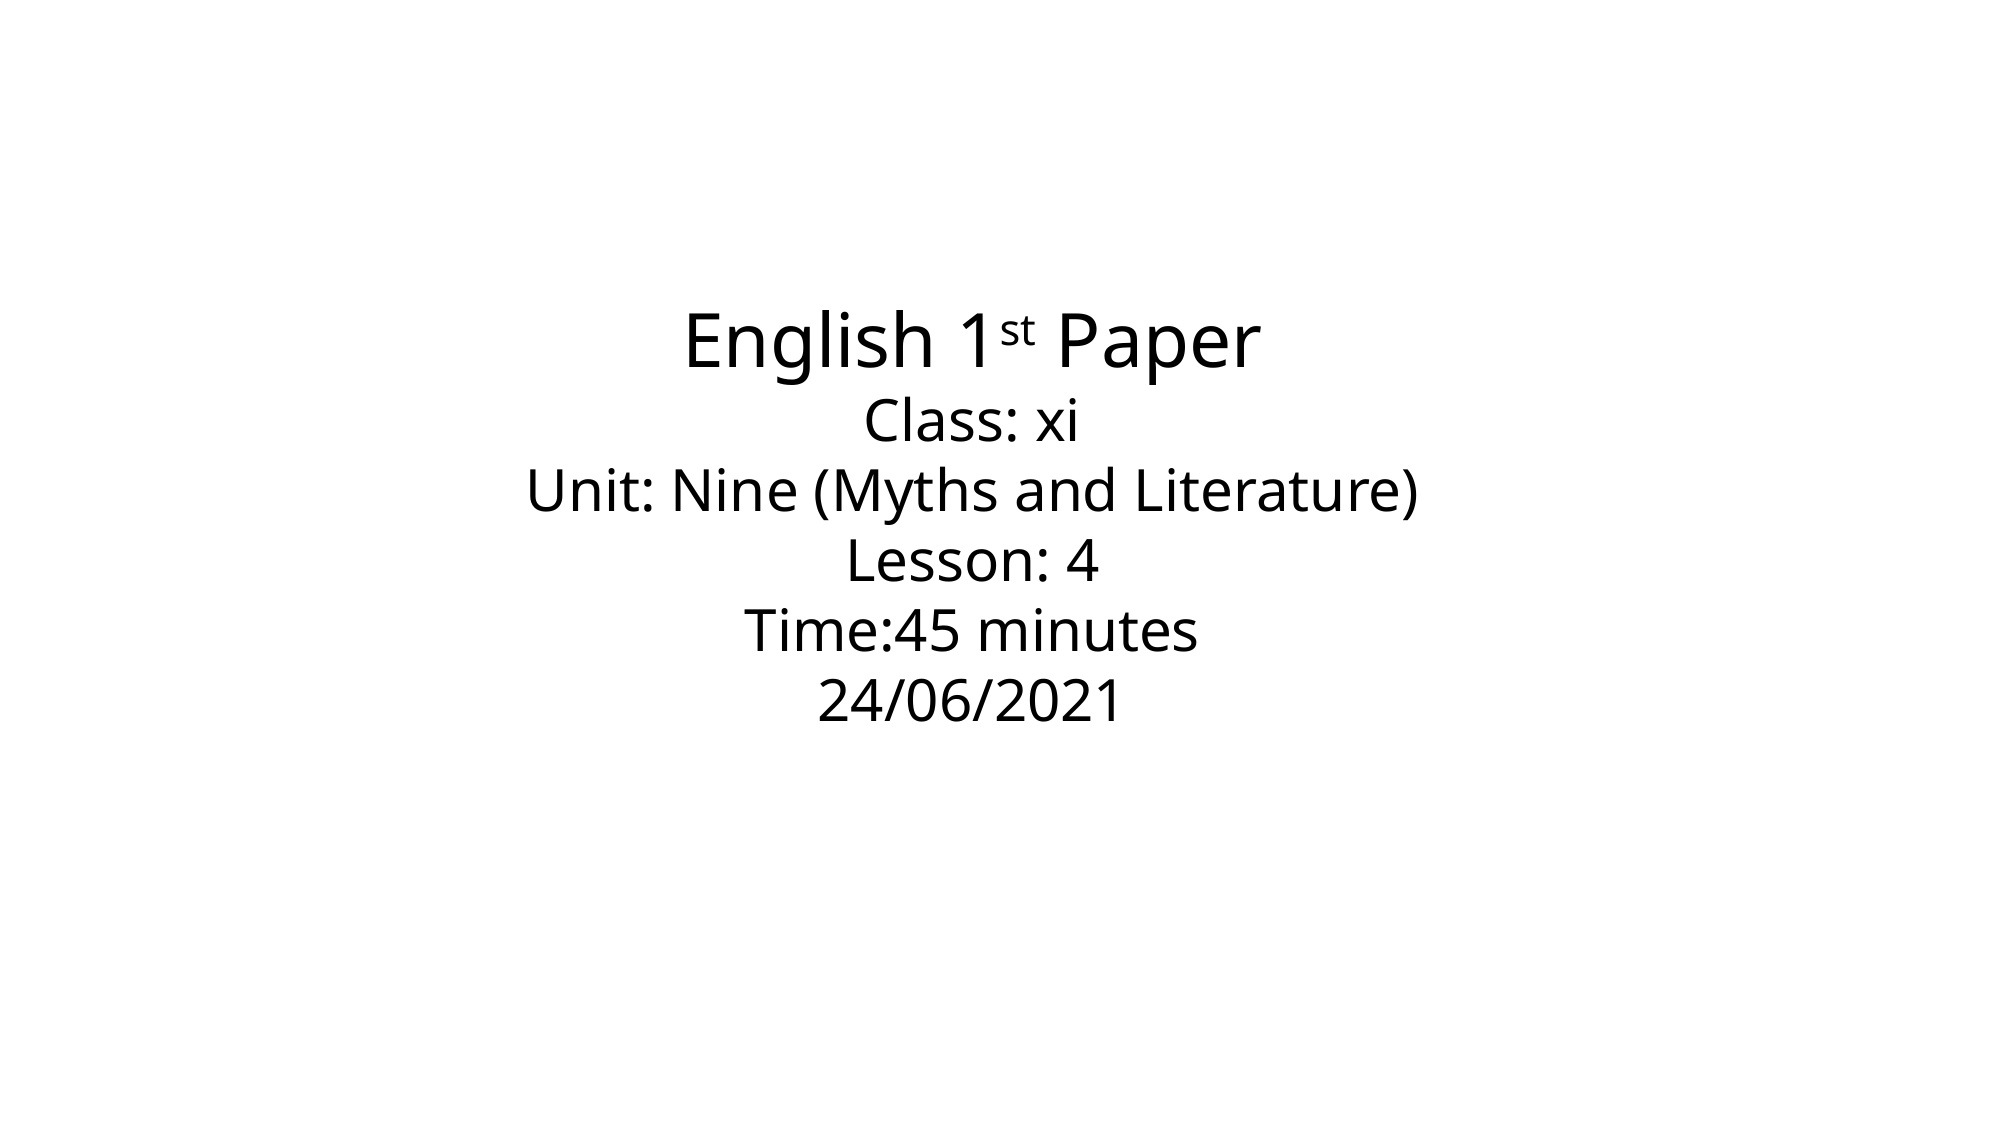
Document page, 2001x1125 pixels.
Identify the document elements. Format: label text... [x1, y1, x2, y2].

text_box English 1st Paper Class: xi Unit: Nine (Myths and Literature) Lesson: 4 Time:45 minutes 24/06/2021 [309, 285, 1635, 741]
